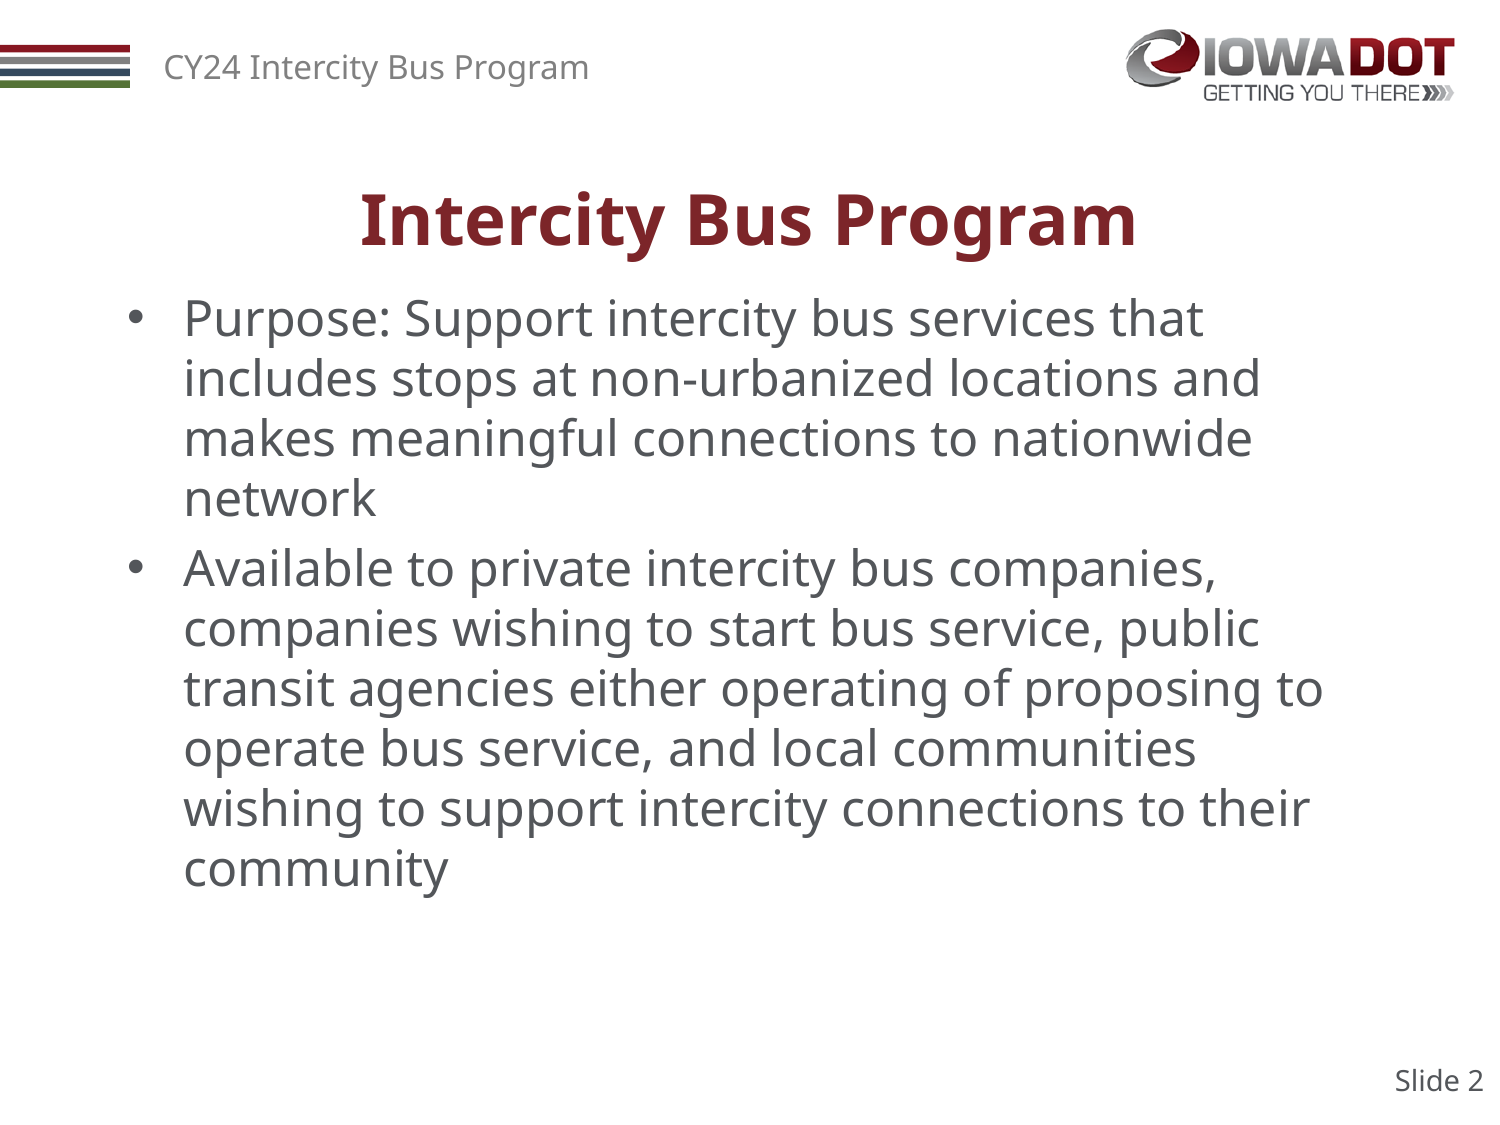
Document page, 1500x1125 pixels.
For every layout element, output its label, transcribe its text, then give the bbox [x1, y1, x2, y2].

list Purpose: Support intercity bus services that includes stops at non-urbanized locations and makes meaningful connections to nationwide network Available to private intercity bus companies, companies wishing to start bus service, public transit agencies either operating of proposing to operate bus service, and local communities wishing to support intercity connections to their community [112, 278, 1388, 946]
text_box CY24 Intercity Bus Program [148, 38, 762, 94]
picture [1118, 18, 1461, 114]
text_box Slide 2 [1379, 1055, 1500, 1105]
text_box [0, 44, 131, 89]
title Intercity Bus Program [103, 167, 1397, 257]
